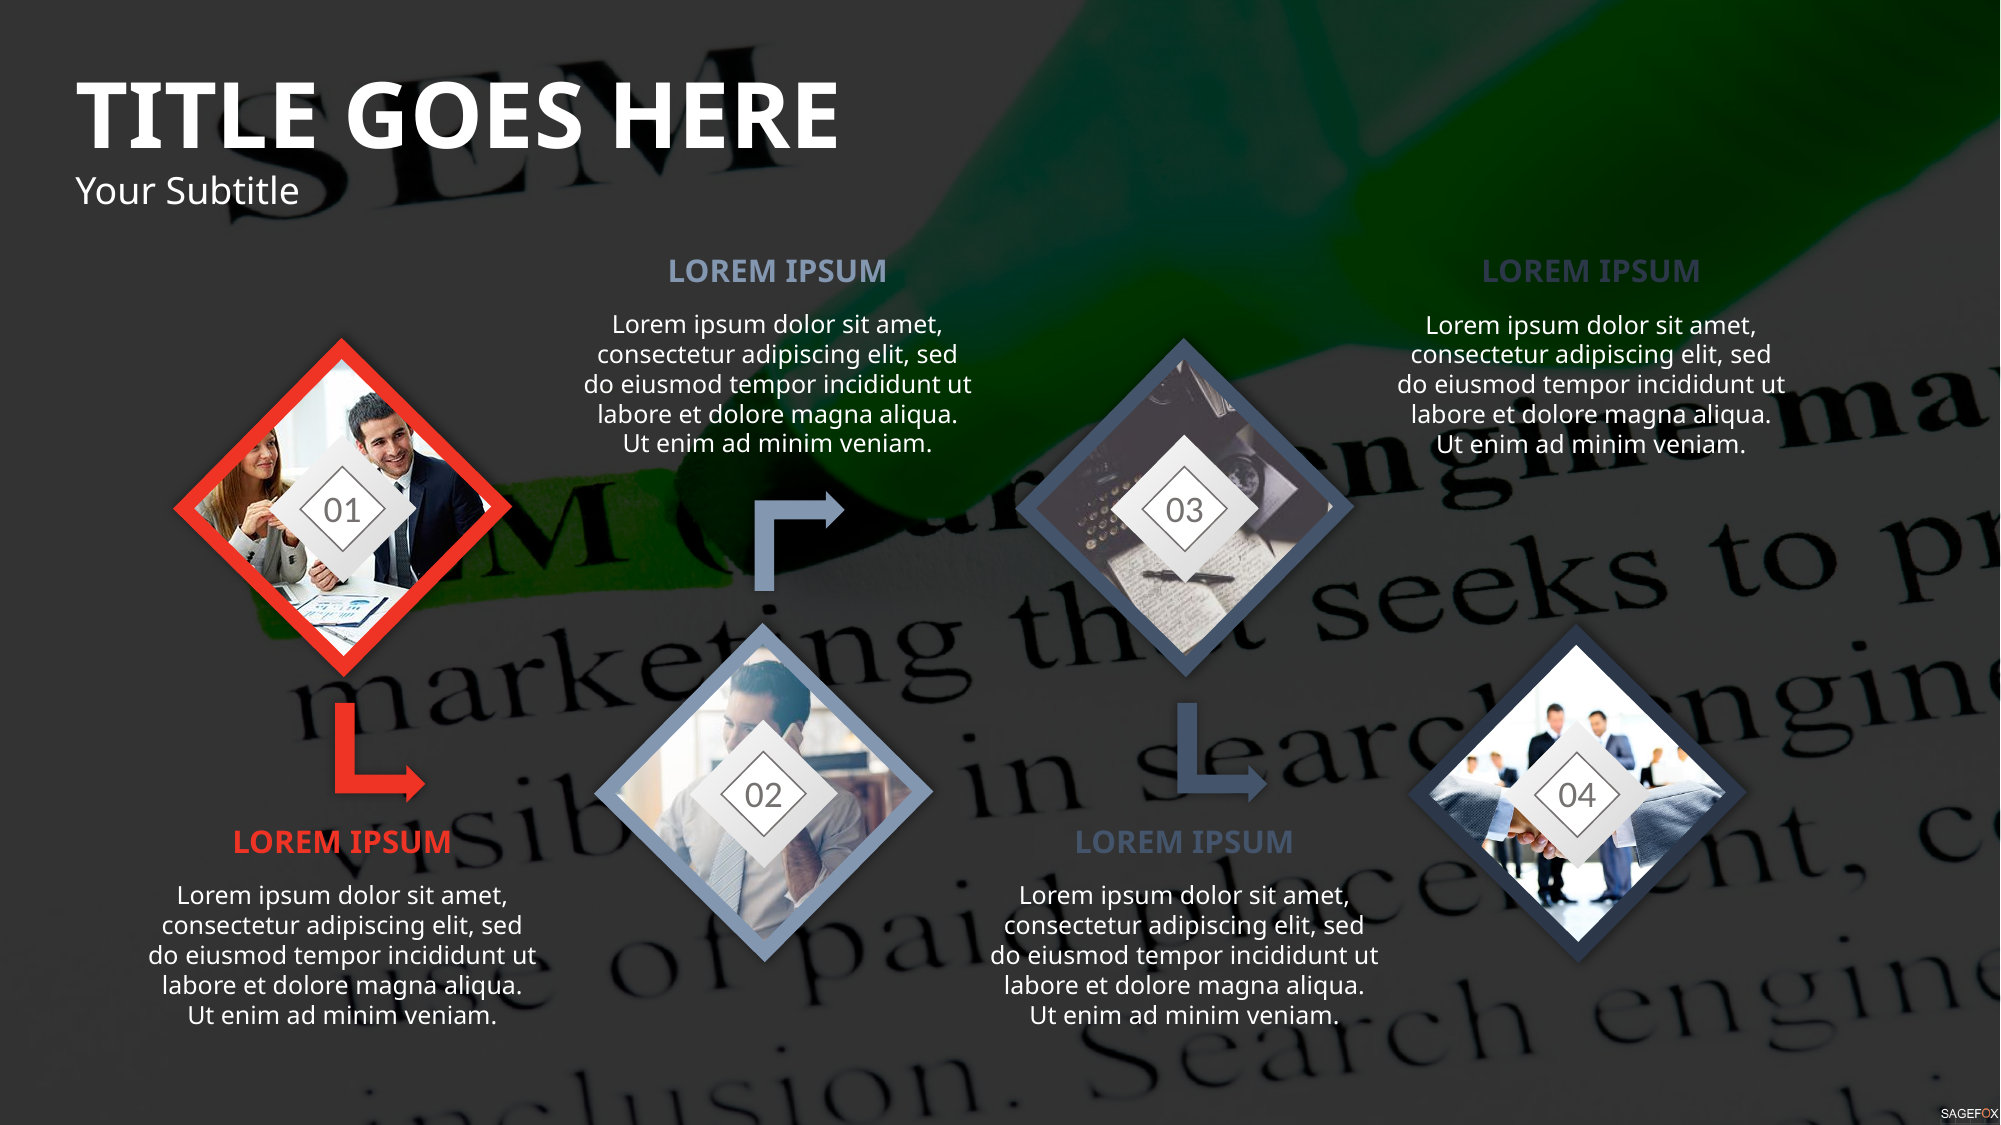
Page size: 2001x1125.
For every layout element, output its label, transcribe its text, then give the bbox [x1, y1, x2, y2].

text_box [1175, 701, 1269, 806]
text_box LOREM IPSUM Lorem ipsum dolor sit amet, consectetur adipiscing elit, sed do eiusmod tempor incididunt ut labore et dolore magna aliqua. Ut enim ad minim veniam. [137, 817, 548, 1035]
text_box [1132, 456, 1238, 562]
text_box LOREM IPSUM Lorem ipsum dolor sit amet, consectetur adipiscing elit, sed do eiusmod tempor incididunt ut labore et dolore magna aliqua. Ut enim ad minim veniam. [572, 245, 984, 463]
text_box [290, 456, 396, 562]
text_box [752, 488, 847, 592]
picture [0, 0, 2001, 1125]
text_box LOREM IPSUM Lorem ipsum dolor sit amet, consectetur adipiscing elit, sed do eiusmod tempor incididunt ut labore et dolore magna aliqua. Ut enim ad minim veniam. [1386, 246, 1797, 464]
text_box [332, 701, 427, 806]
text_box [1457, 673, 1698, 914]
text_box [1064, 387, 1305, 628]
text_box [711, 741, 817, 847]
text_box TITLE GOES HERE Your Subtitle [60, 49, 1036, 220]
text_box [1524, 742, 1630, 848]
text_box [222, 387, 463, 628]
text_box LOREM IPSUM Lorem ipsum dolor sit amet, consectetur adipiscing elit, sed do eiusmod tempor incididunt ut labore et dolore magna aliqua. Ut enim ad minim veniam. [979, 817, 1390, 1035]
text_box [643, 672, 884, 913]
